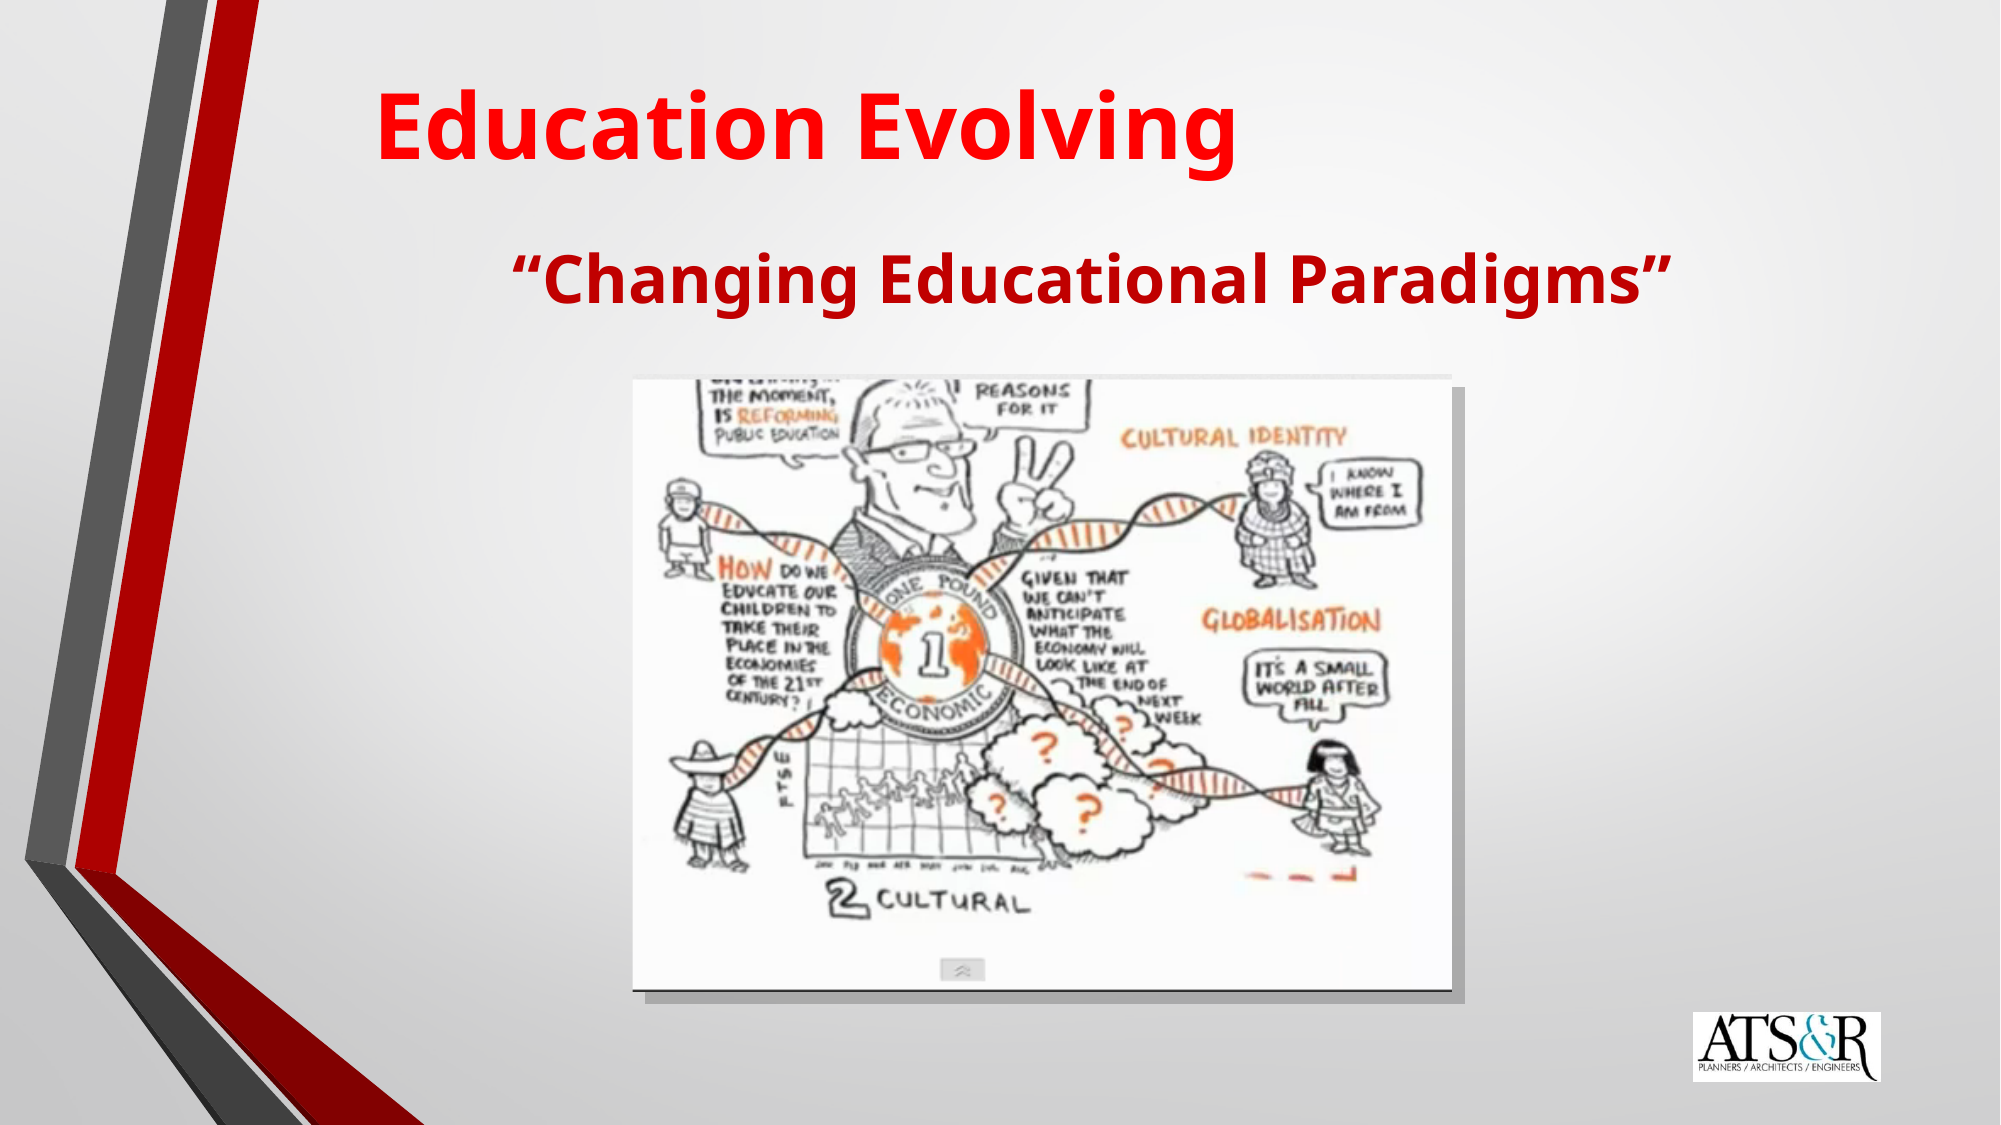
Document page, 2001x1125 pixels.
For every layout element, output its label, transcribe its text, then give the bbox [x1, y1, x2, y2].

picture [632, 374, 1453, 992]
text_box “Changing Educational Paradigms” [497, 229, 1727, 375]
picture [1692, 1012, 1881, 1082]
text_box Education Evolving [358, 60, 1727, 185]
